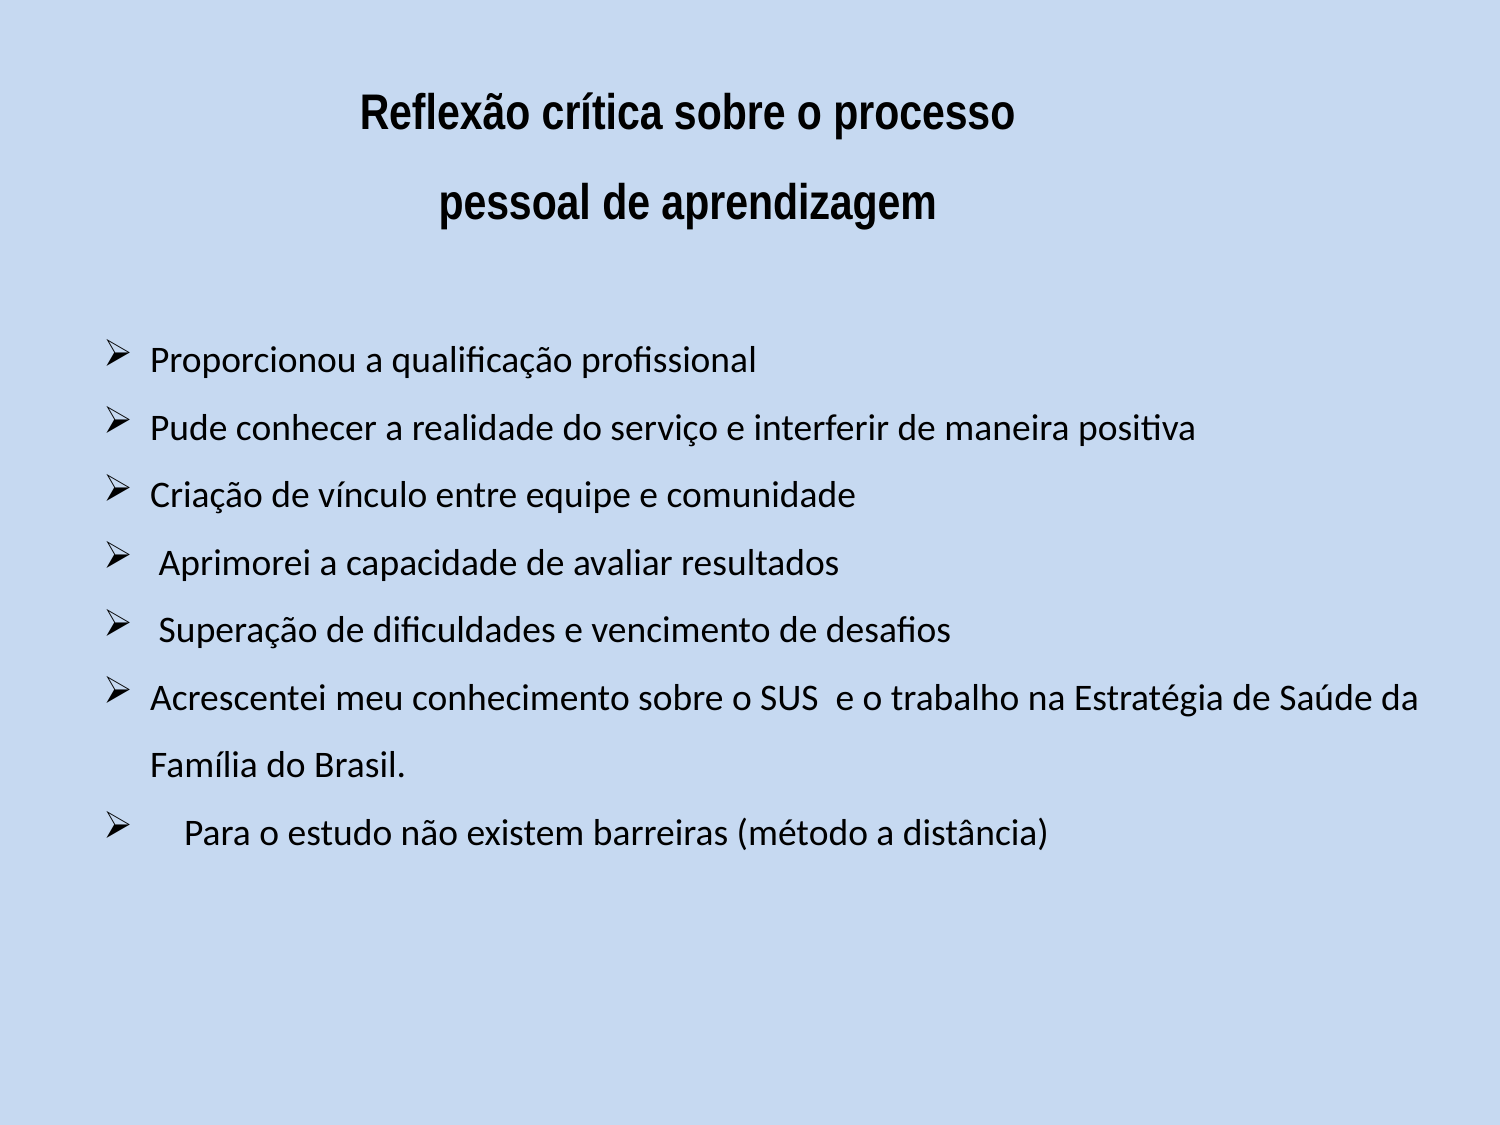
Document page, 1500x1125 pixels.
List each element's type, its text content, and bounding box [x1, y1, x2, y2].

text_box Proporcionou a qualificação profissional Pude conhecer a realidade do serviço e interferir de maneira positiva Criação de vínculo entre equipe e comunidade Aprimorei a capacidade de avaliar resultados Superação de dificuldades e vencimento de desafios Acrescentei meu conhecimento sobre o SUS e o trabalho na Estratégia de Saúde da Família do Brasil. Para o estudo não existem barreiras (método a distância) [88, 305, 1459, 928]
text_box Reflexão crítica sobre o processo pessoal de aprendizagem [312, 42, 1063, 238]
